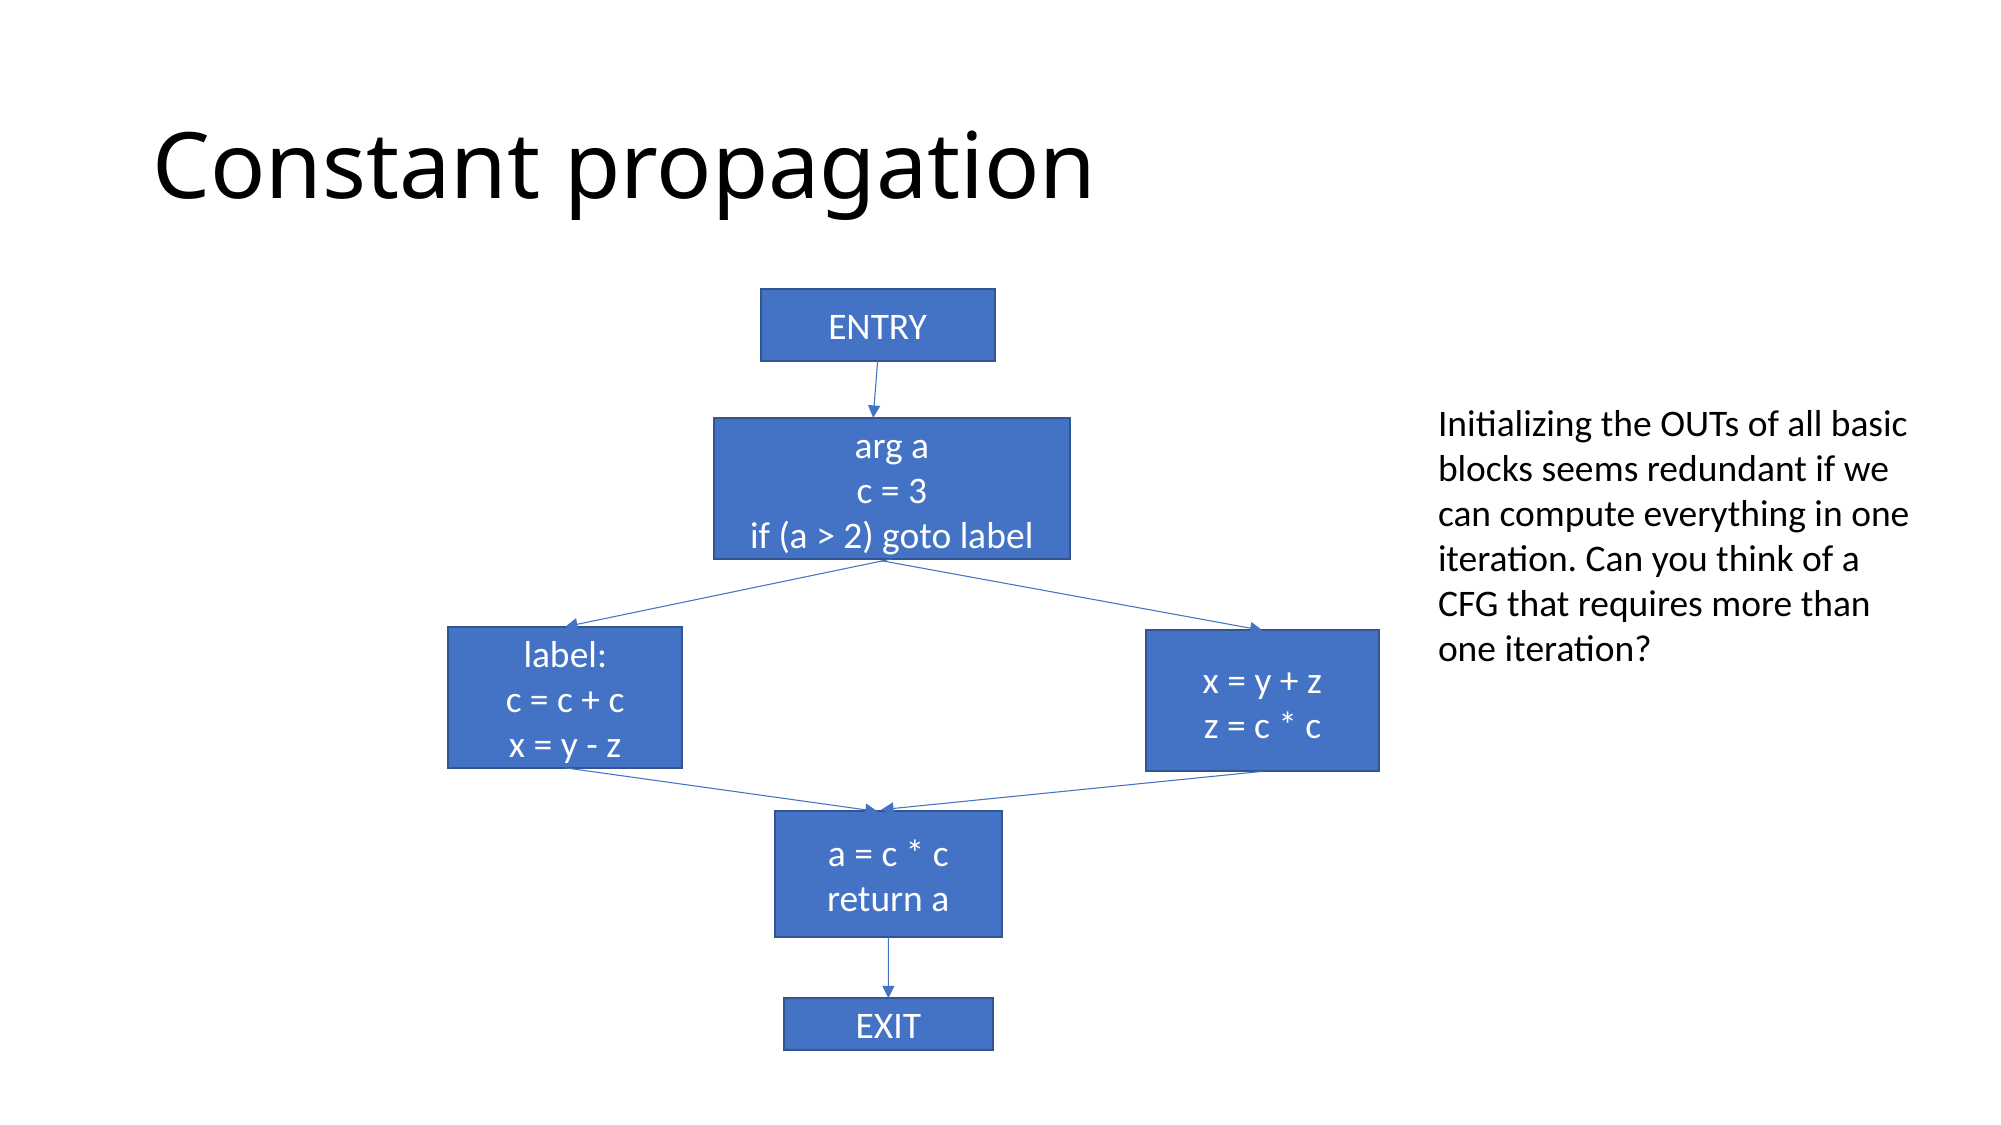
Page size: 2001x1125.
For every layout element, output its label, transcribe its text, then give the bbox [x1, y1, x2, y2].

text_box ENTRY [760, 288, 996, 362]
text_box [881, 771, 1263, 810]
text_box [565, 767, 878, 812]
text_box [873, 360, 878, 418]
title Constant propagation [137, 59, 1863, 278]
text_box arg a c = 3 if (a > 2) goto label [713, 417, 1071, 560]
text_box a = c * c return a [774, 810, 1003, 938]
text_box EXIT [783, 997, 994, 1051]
text_box label: c = c + c x = y - z [447, 626, 683, 769]
text_box Initializing the OUTs of all basic blocks seems redundant if we can compute everything in one iteration. Can you think of a CFG that requires more than one iteration? [1423, 391, 1936, 677]
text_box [881, 560, 1263, 631]
text_box x = y + z z = c * c [1145, 629, 1380, 772]
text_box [565, 558, 892, 627]
